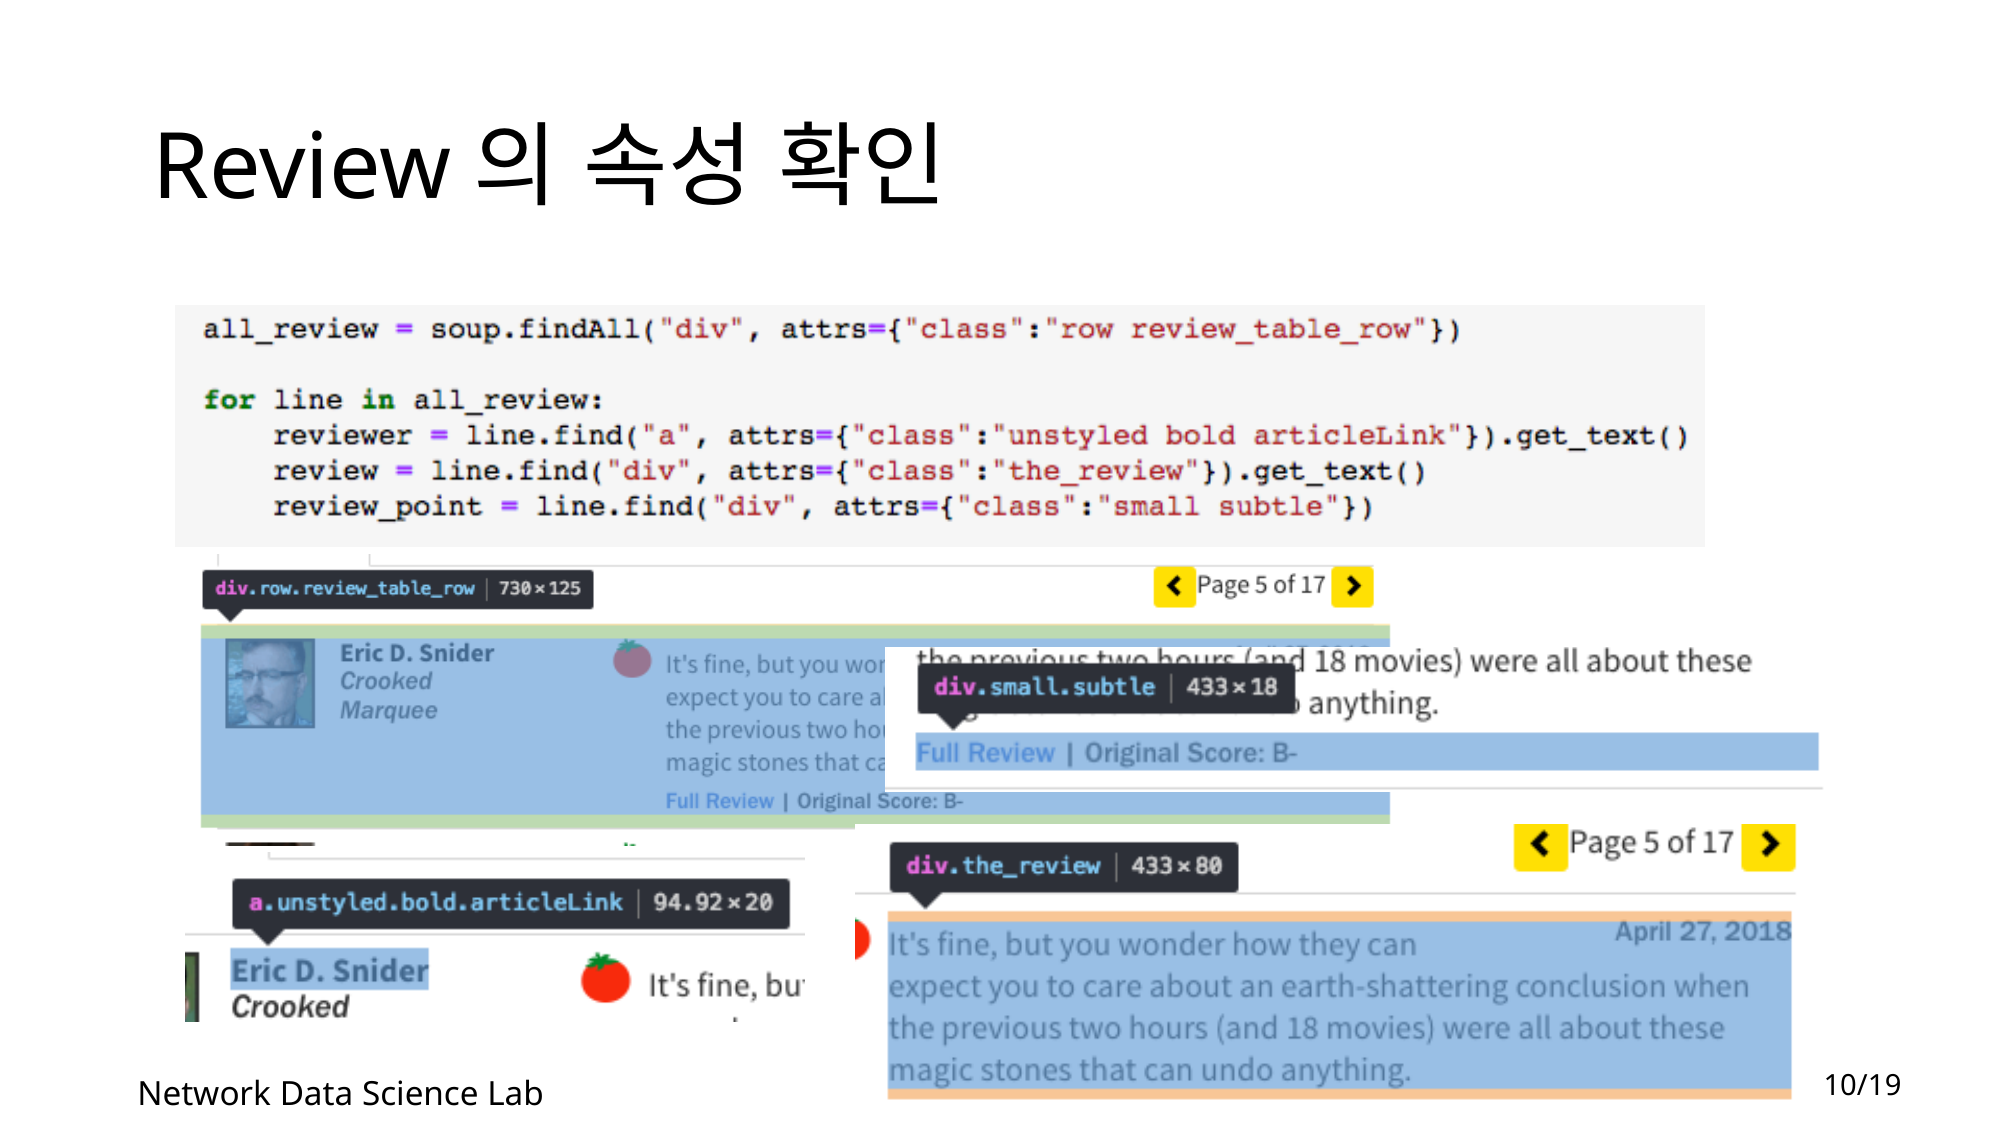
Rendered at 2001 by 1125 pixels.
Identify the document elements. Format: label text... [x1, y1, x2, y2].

picture [185, 554, 1838, 1104]
title Review의 속성 확인 [137, 59, 1863, 278]
picture [175, 305, 1705, 548]
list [885, 647, 1863, 792]
text_box 10/19 [1808, 1058, 1917, 1109]
picture [185, 852, 805, 1022]
